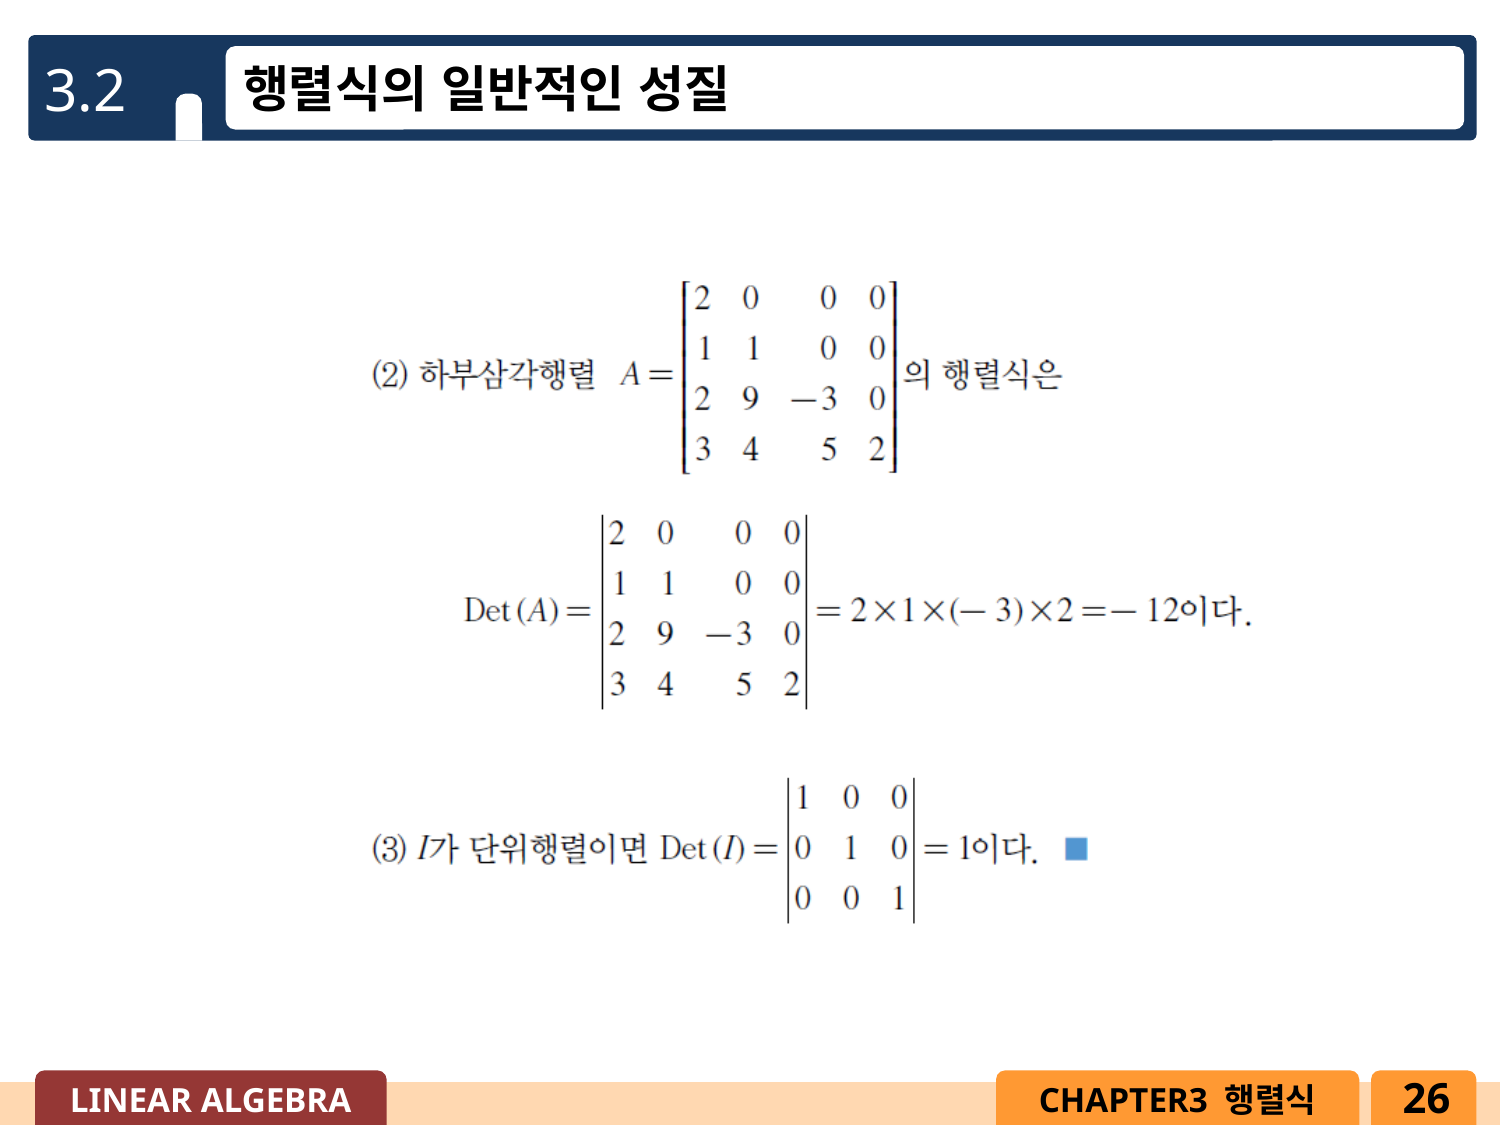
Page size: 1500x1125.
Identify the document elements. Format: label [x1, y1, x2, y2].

text_box [0, 1070, 1500, 1125]
text_box [28, 34, 1477, 141]
picture [0, 231, 1500, 953]
